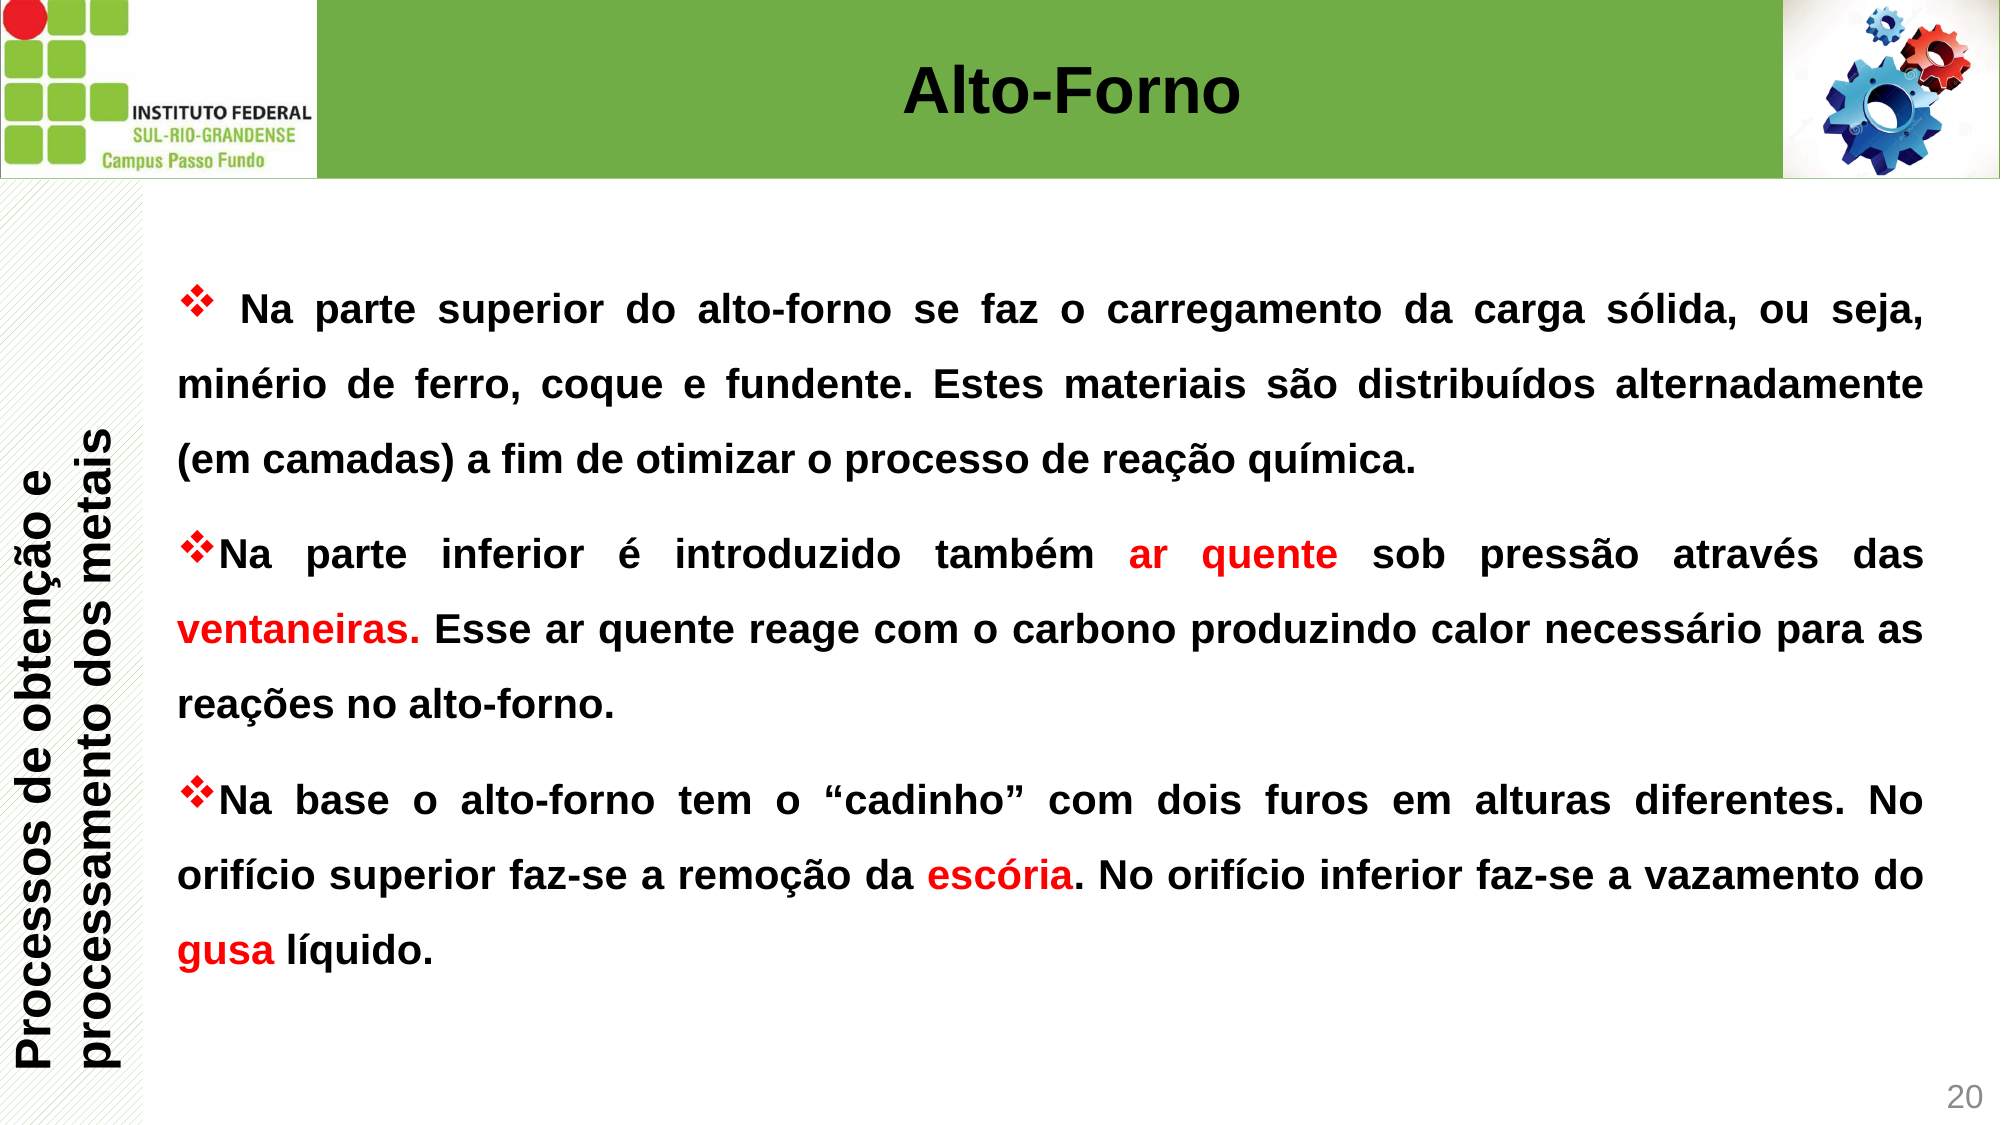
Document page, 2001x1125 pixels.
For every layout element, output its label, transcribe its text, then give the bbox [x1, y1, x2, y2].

picture [0, 0, 317, 178]
picture [1783, 0, 1999, 178]
slide_number 20 [1548, 1065, 1999, 1125]
title Alto-Forno [569, 18, 1576, 165]
text_box Processos de obtenção e processamento dos metais [0, 248, 145, 1087]
text_box Na parte superior do alto-forno se faz o carregamento da carga sólida, ou seja, minério de ferro, coque e fundente. Estes materiais são distribuídos alternadamente (em camadas) a fim de otimizar o processo de reação química. Na parte inferior é introduzido também ar quente sob pressão através das ventaneiras. Esse ar quente reage com o carbono produzindo calor necessário para as reações no alto-forno. Na base o alto-forno tem o “cadinho” com dois furos em alturas diferentes. No orifício superior faz-se a remoção da escória. No orifício inferior faz-se a vazamento do gusa líquido. [161, 248, 1940, 337]
